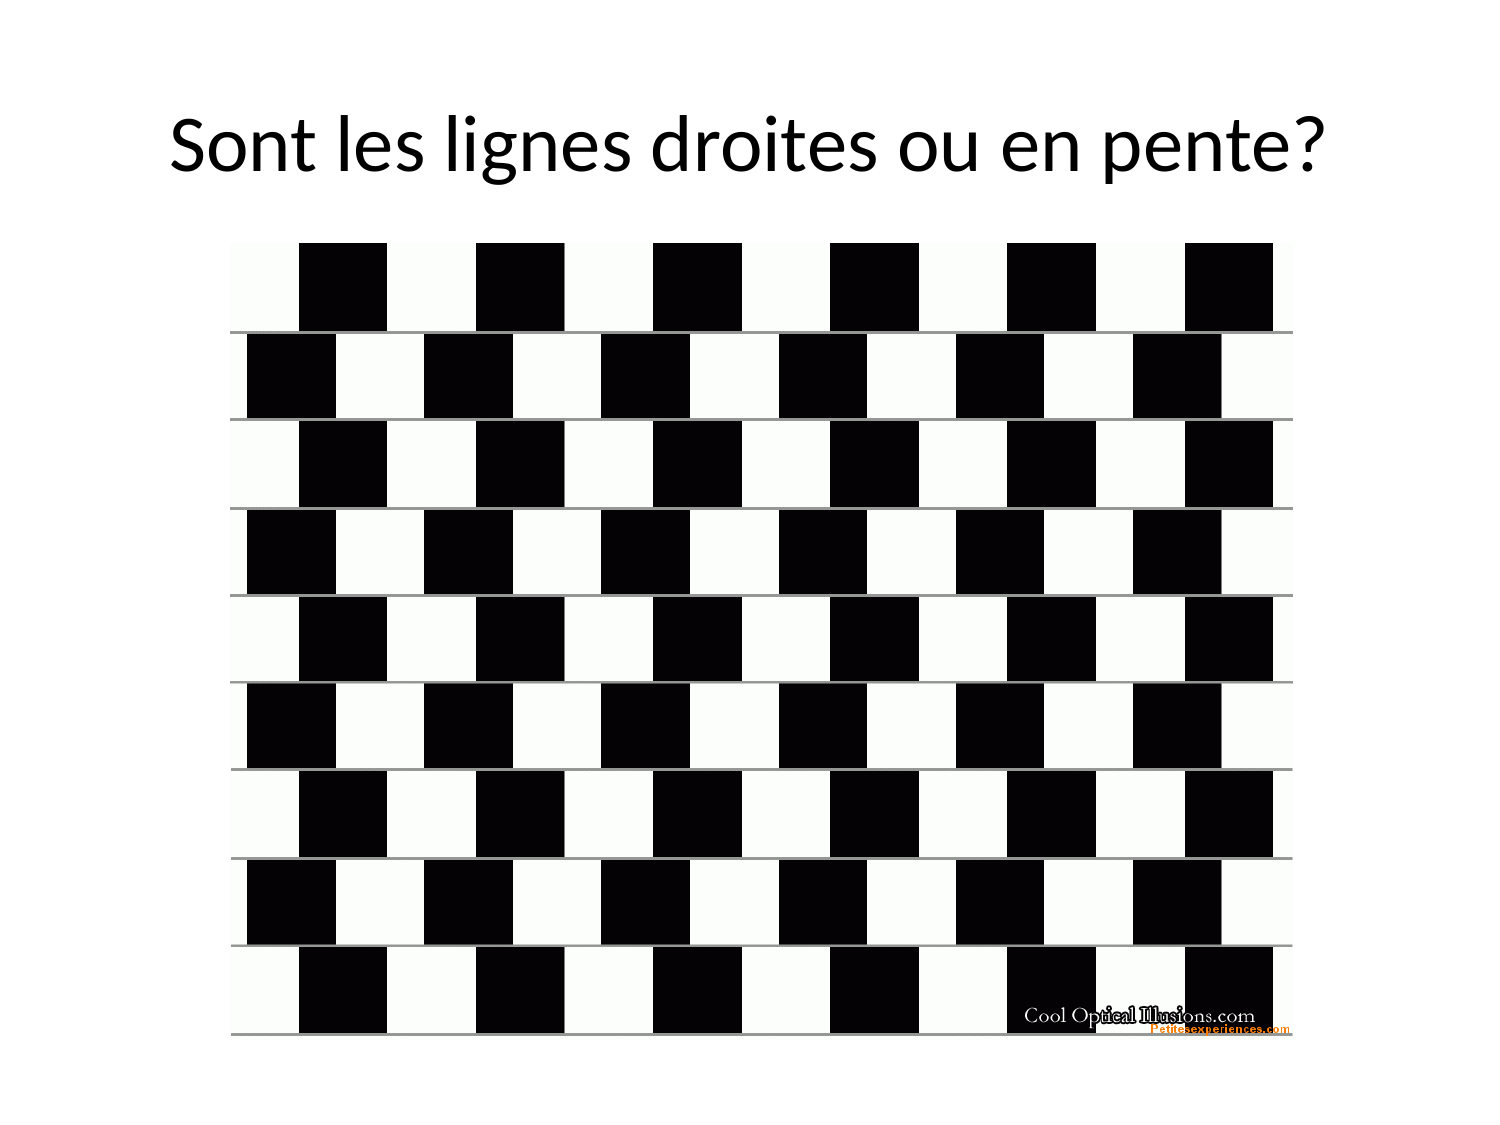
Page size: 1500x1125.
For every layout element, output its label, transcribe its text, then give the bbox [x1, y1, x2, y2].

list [229, 243, 1293, 1041]
title Sont les lignes droites ou en pente? [75, 45, 1425, 233]
